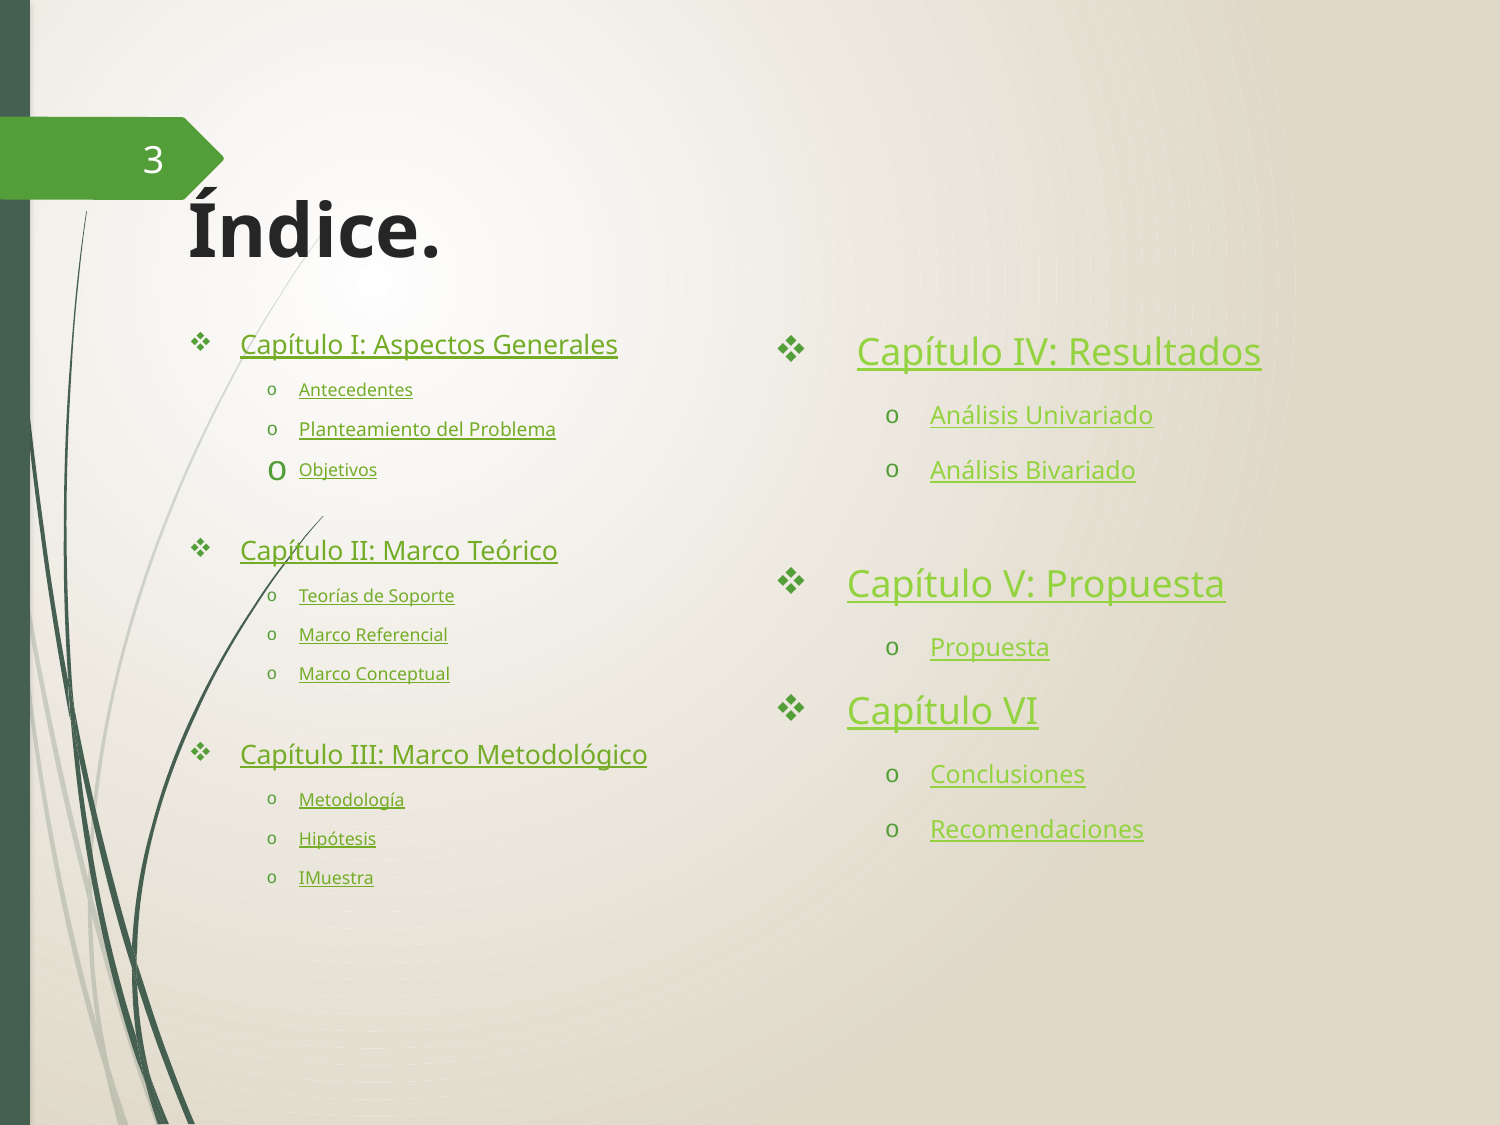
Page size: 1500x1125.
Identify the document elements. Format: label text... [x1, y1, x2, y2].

list Capítulo I: Aspectos Generales Antecedentes Planteamiento del Problema Objetivos Capítulo II: Marco Teórico Teorías de Soporte Marco Referencial Marco Conceptual Capítulo III: Marco Metodológico Metodología Hipótesis IMuestra [173, 320, 741, 901]
list Capítulo IV: Resultados Análisis Univariado Análisis Bivariado Capítulo V: Propuesta Propuesta Capítulo VI Conclusiones Recomendaciones [759, 320, 1327, 901]
text_box 3 [128, 128, 180, 188]
title Índice. [173, 174, 1327, 291]
